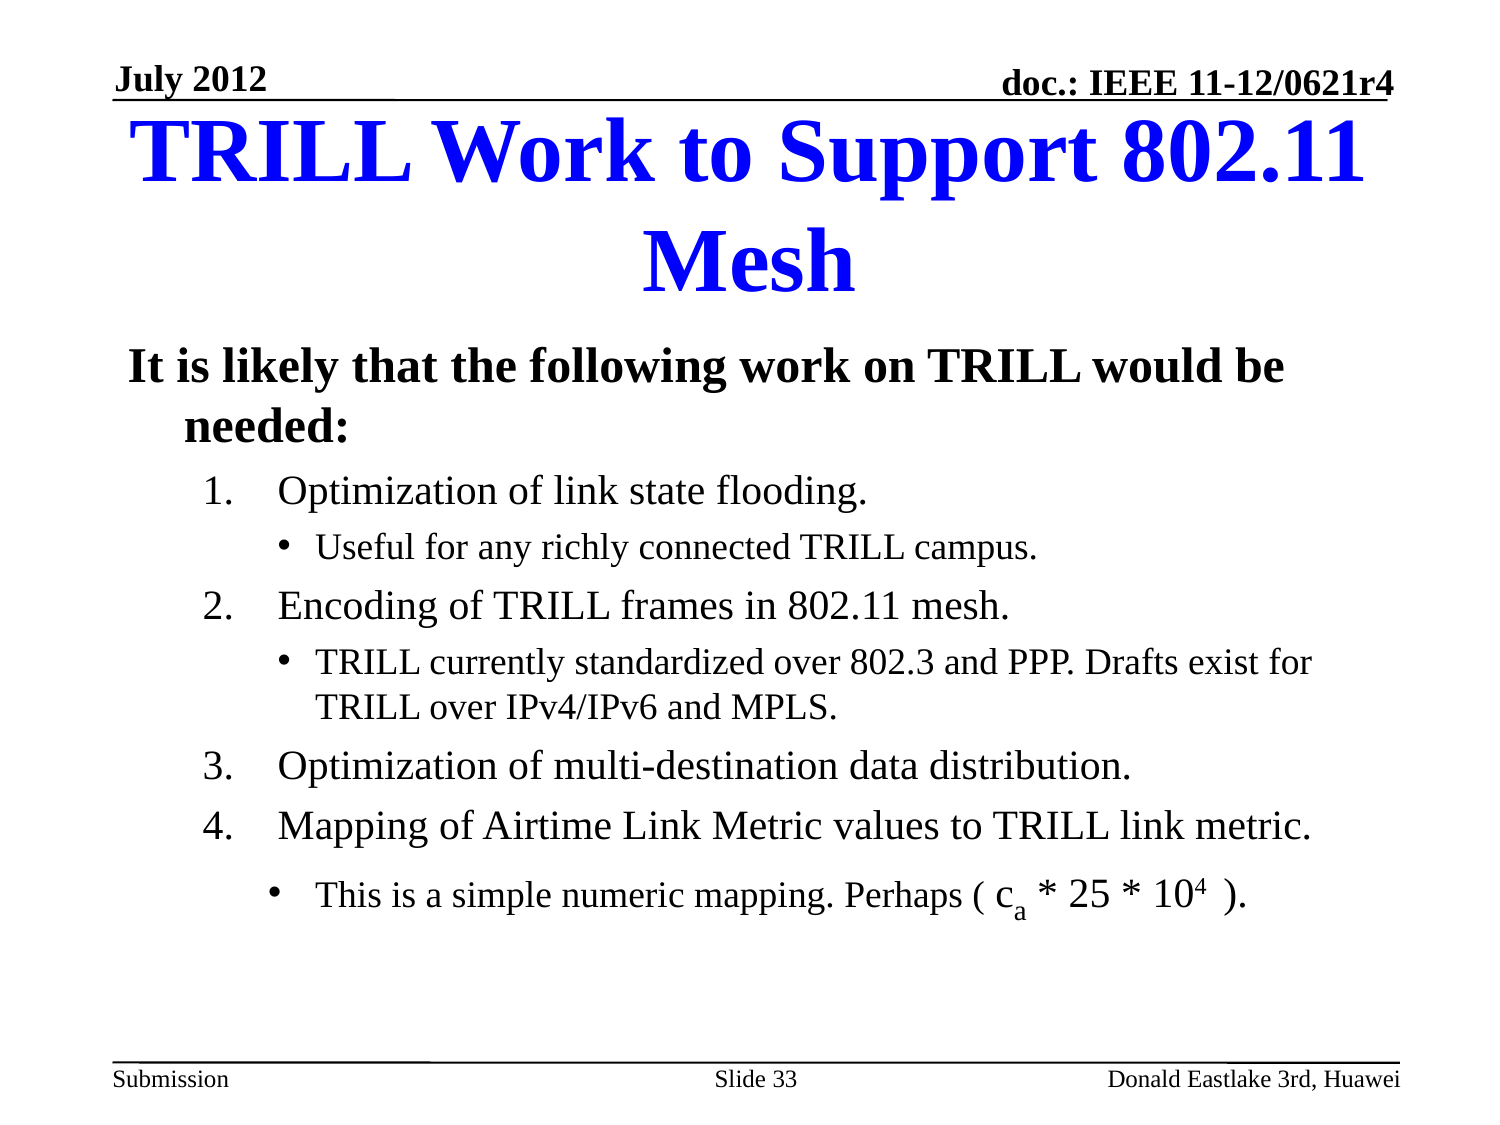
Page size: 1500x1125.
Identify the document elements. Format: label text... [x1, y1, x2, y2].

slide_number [114, 54, 423, 100]
title TRILL Work to Support 802.11 Mesh [112, 112, 1388, 288]
footer Donald Eastlake 3rd, Huawei [878, 1061, 1402, 1093]
list It is likely that the following work on TRILL would be needed: Optimization of link state flooding. Useful for any richly connected TRILL campus. Encoding of TRILL frames in 802.11 mesh. TRILL currently standardized over 802.3 and PPP. Drafts exist for TRILL over IPv4/IPv6 and MPLS. Optimization of multi-destination data distribution. Mapping of Airtime Link Metric values to TRILL link metric. This is a simple numeric mapping. Perhaps ( ca * 25 * 104 ). [112, 324, 1388, 1000]
slide_number Slide 33 [712, 1061, 800, 1123]
